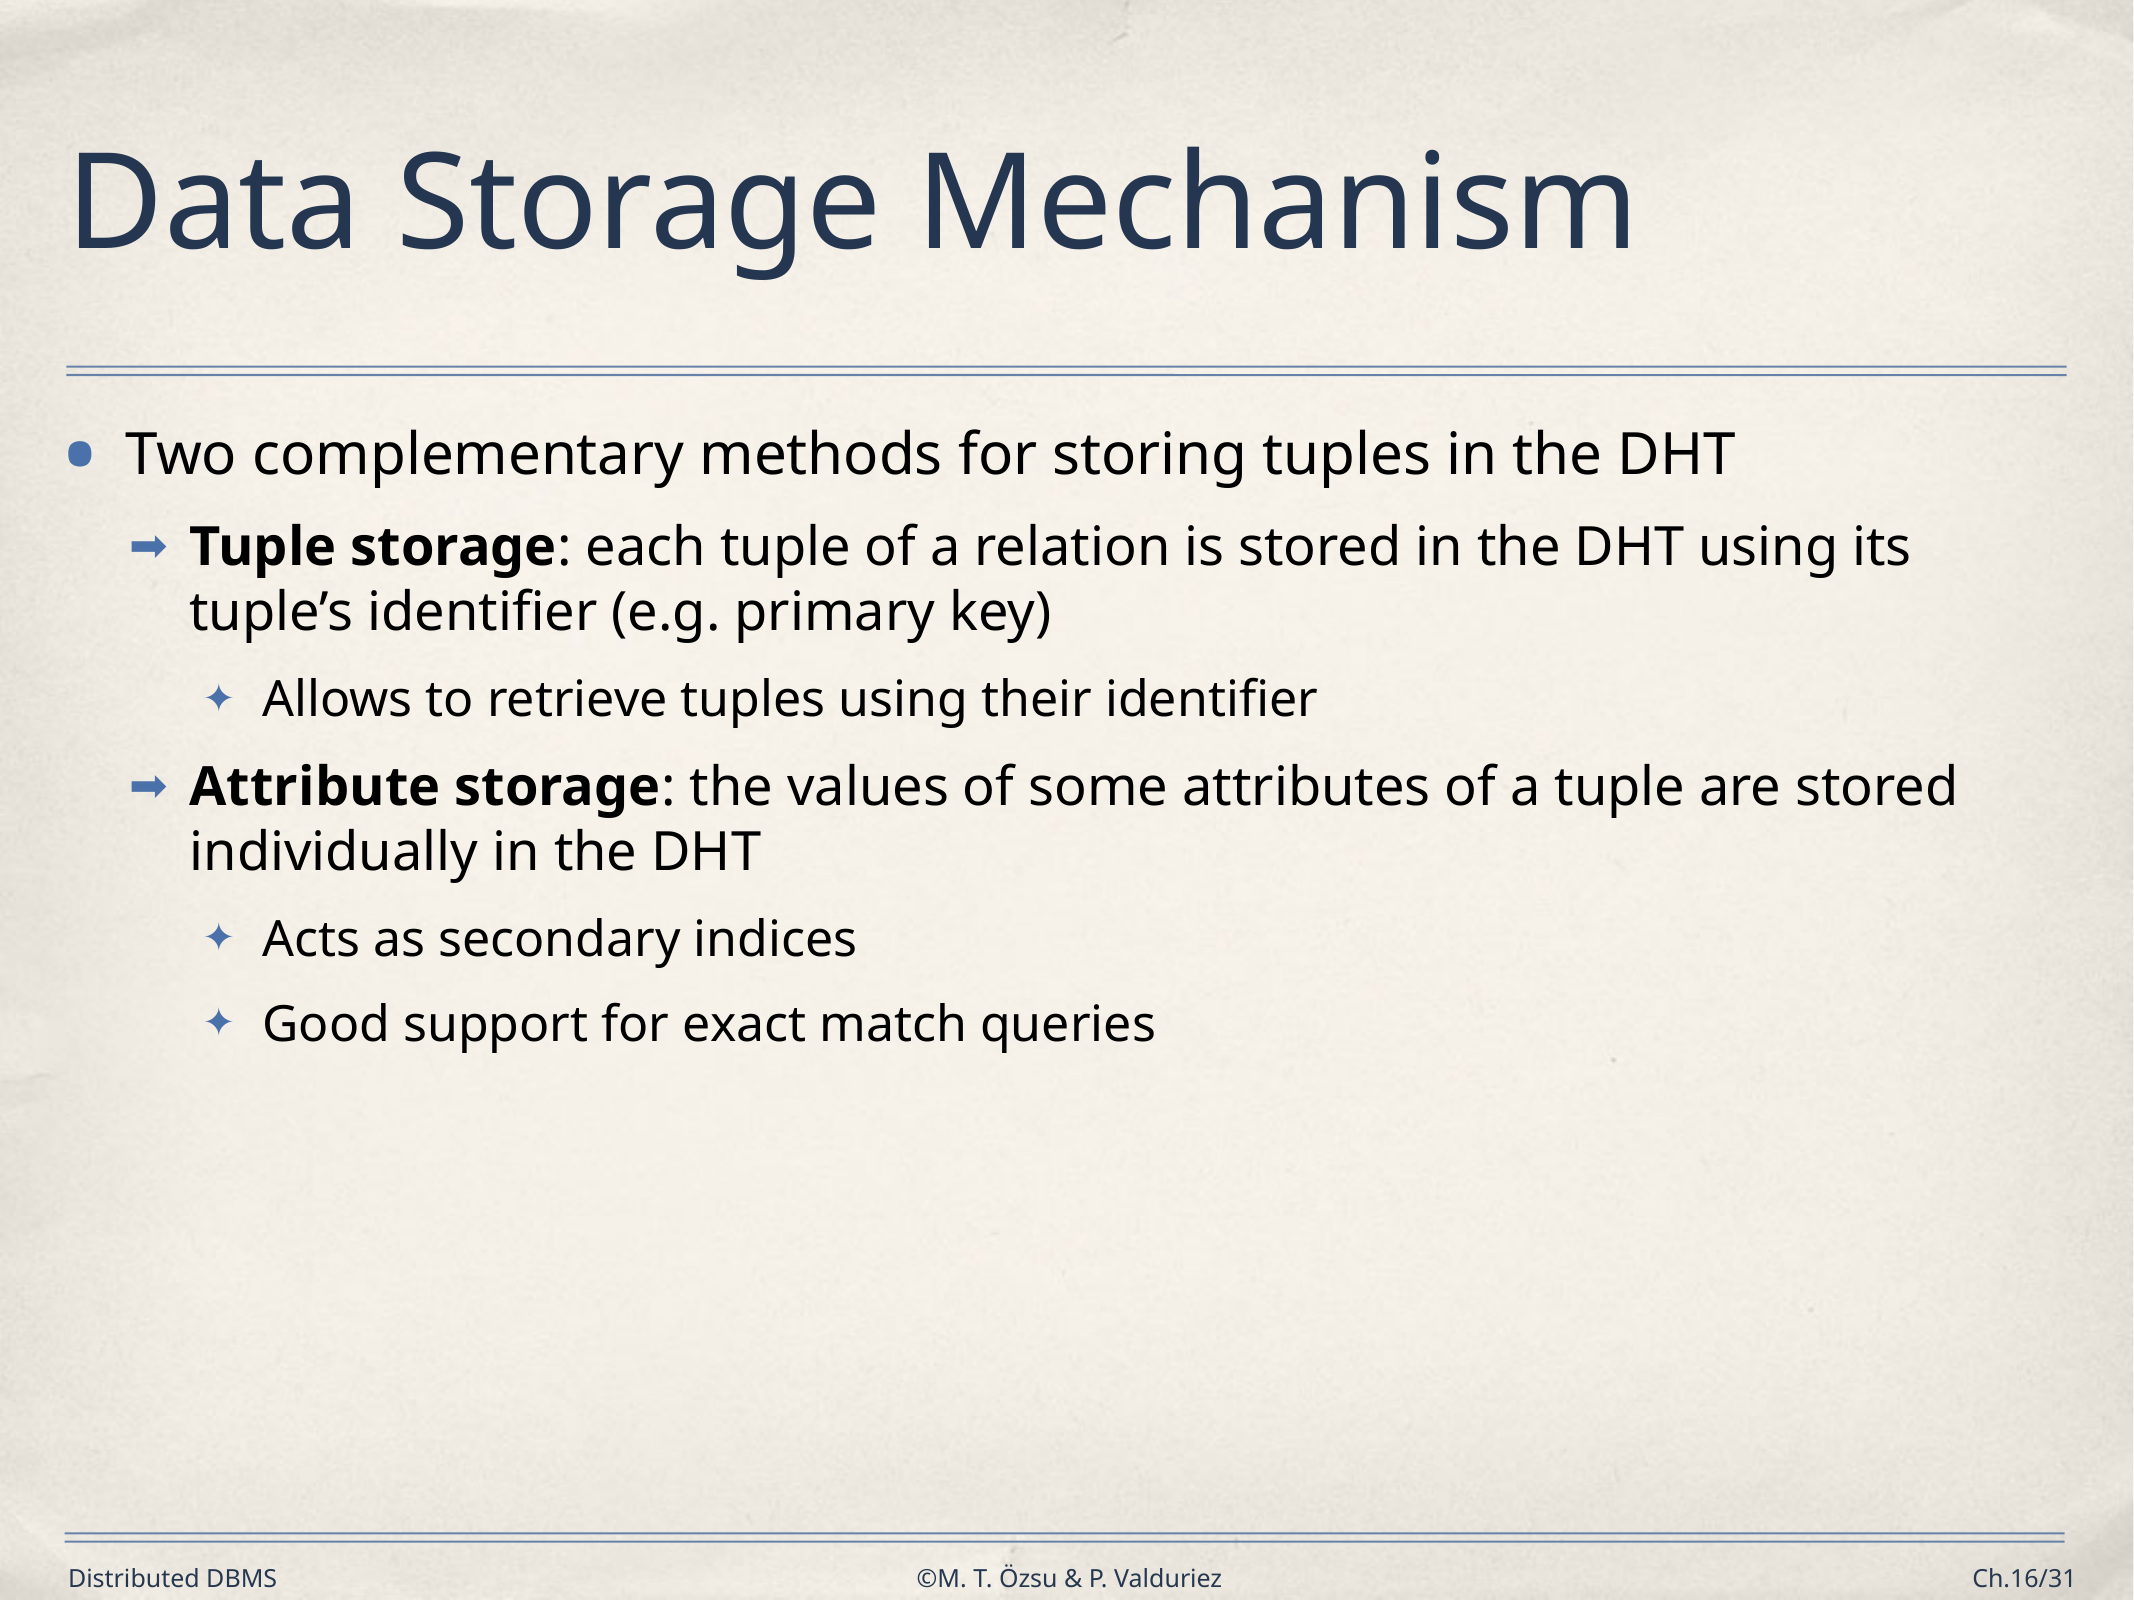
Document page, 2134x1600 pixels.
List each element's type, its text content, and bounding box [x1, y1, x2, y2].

title Data Storage Mechanism [58, 72, 2075, 338]
picture [0, 0, 2134, 1600]
list Two complementary methods for storing tuples in the DHT Tuple storage: each tuple of a relation is stored in the DHT using its tuple’s identifier (e.g. primary key) Allows to retrieve tuples using their identifier Attribute storage: the values of some attributes of a tuple are stored individually in the DHT Acts as secondary indices Good support for exact match queries [56, 408, 2073, 1519]
